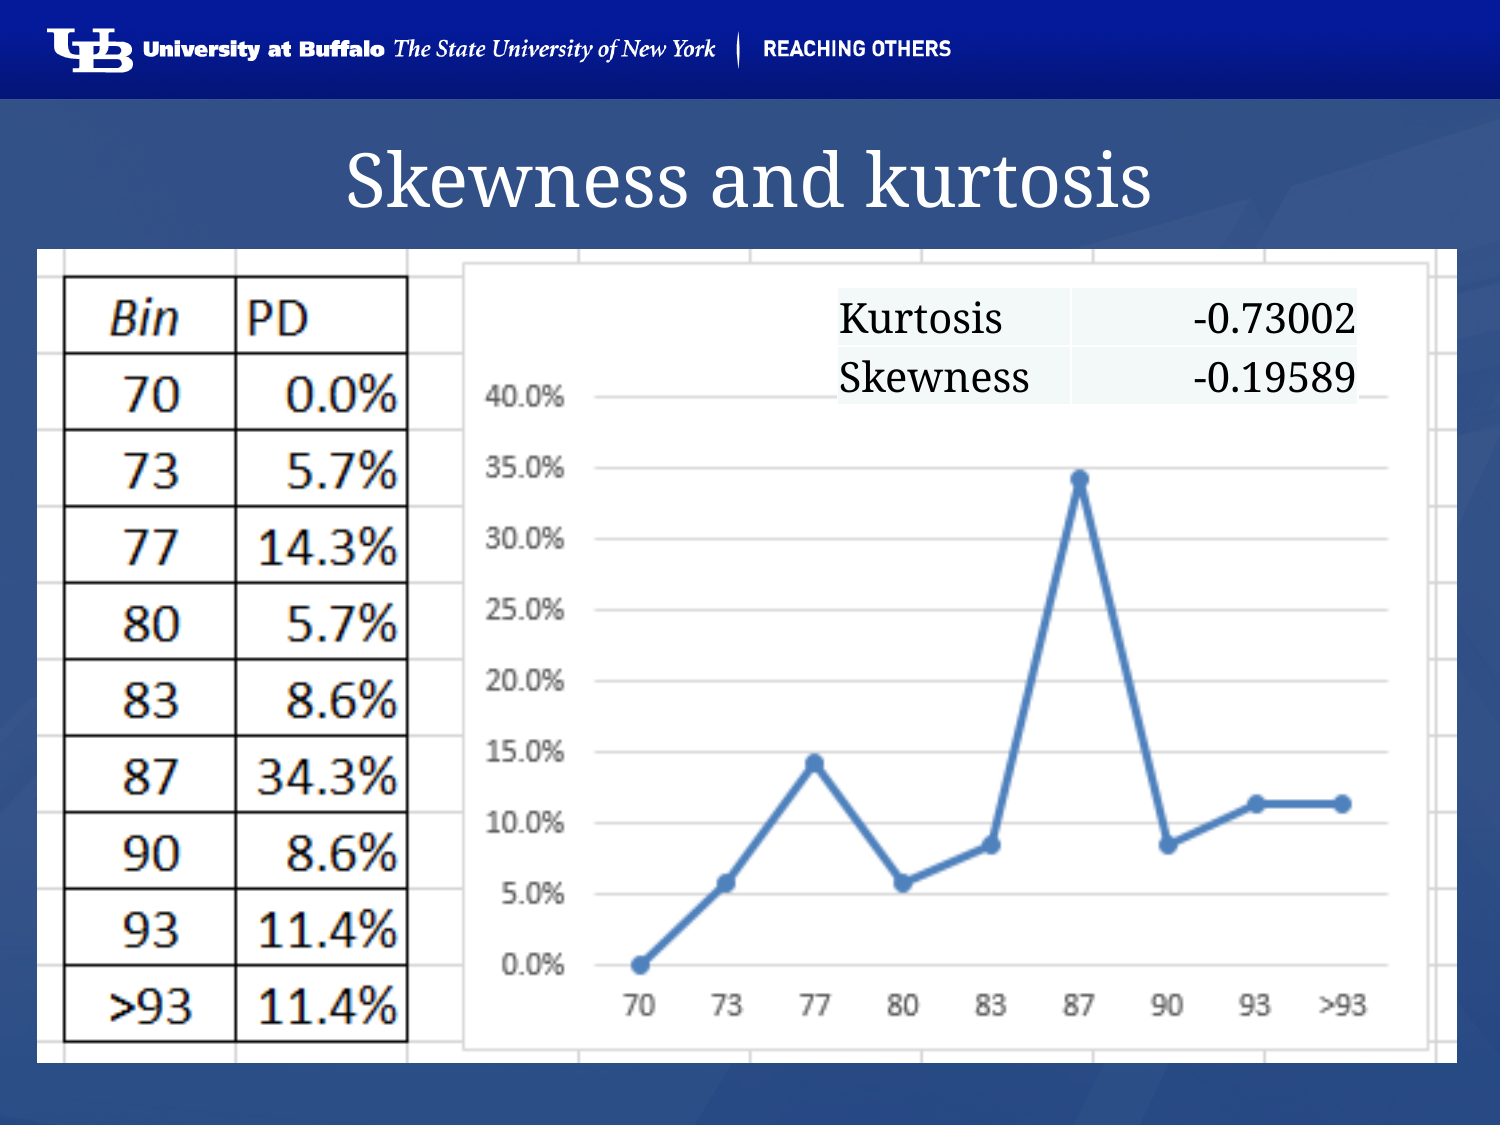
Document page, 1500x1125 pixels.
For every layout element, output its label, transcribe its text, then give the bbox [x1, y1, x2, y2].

picture [37, 249, 1457, 1063]
picture [0, 0, 1500, 99]
title Skewness and kurtosis [37, 125, 1463, 250]
